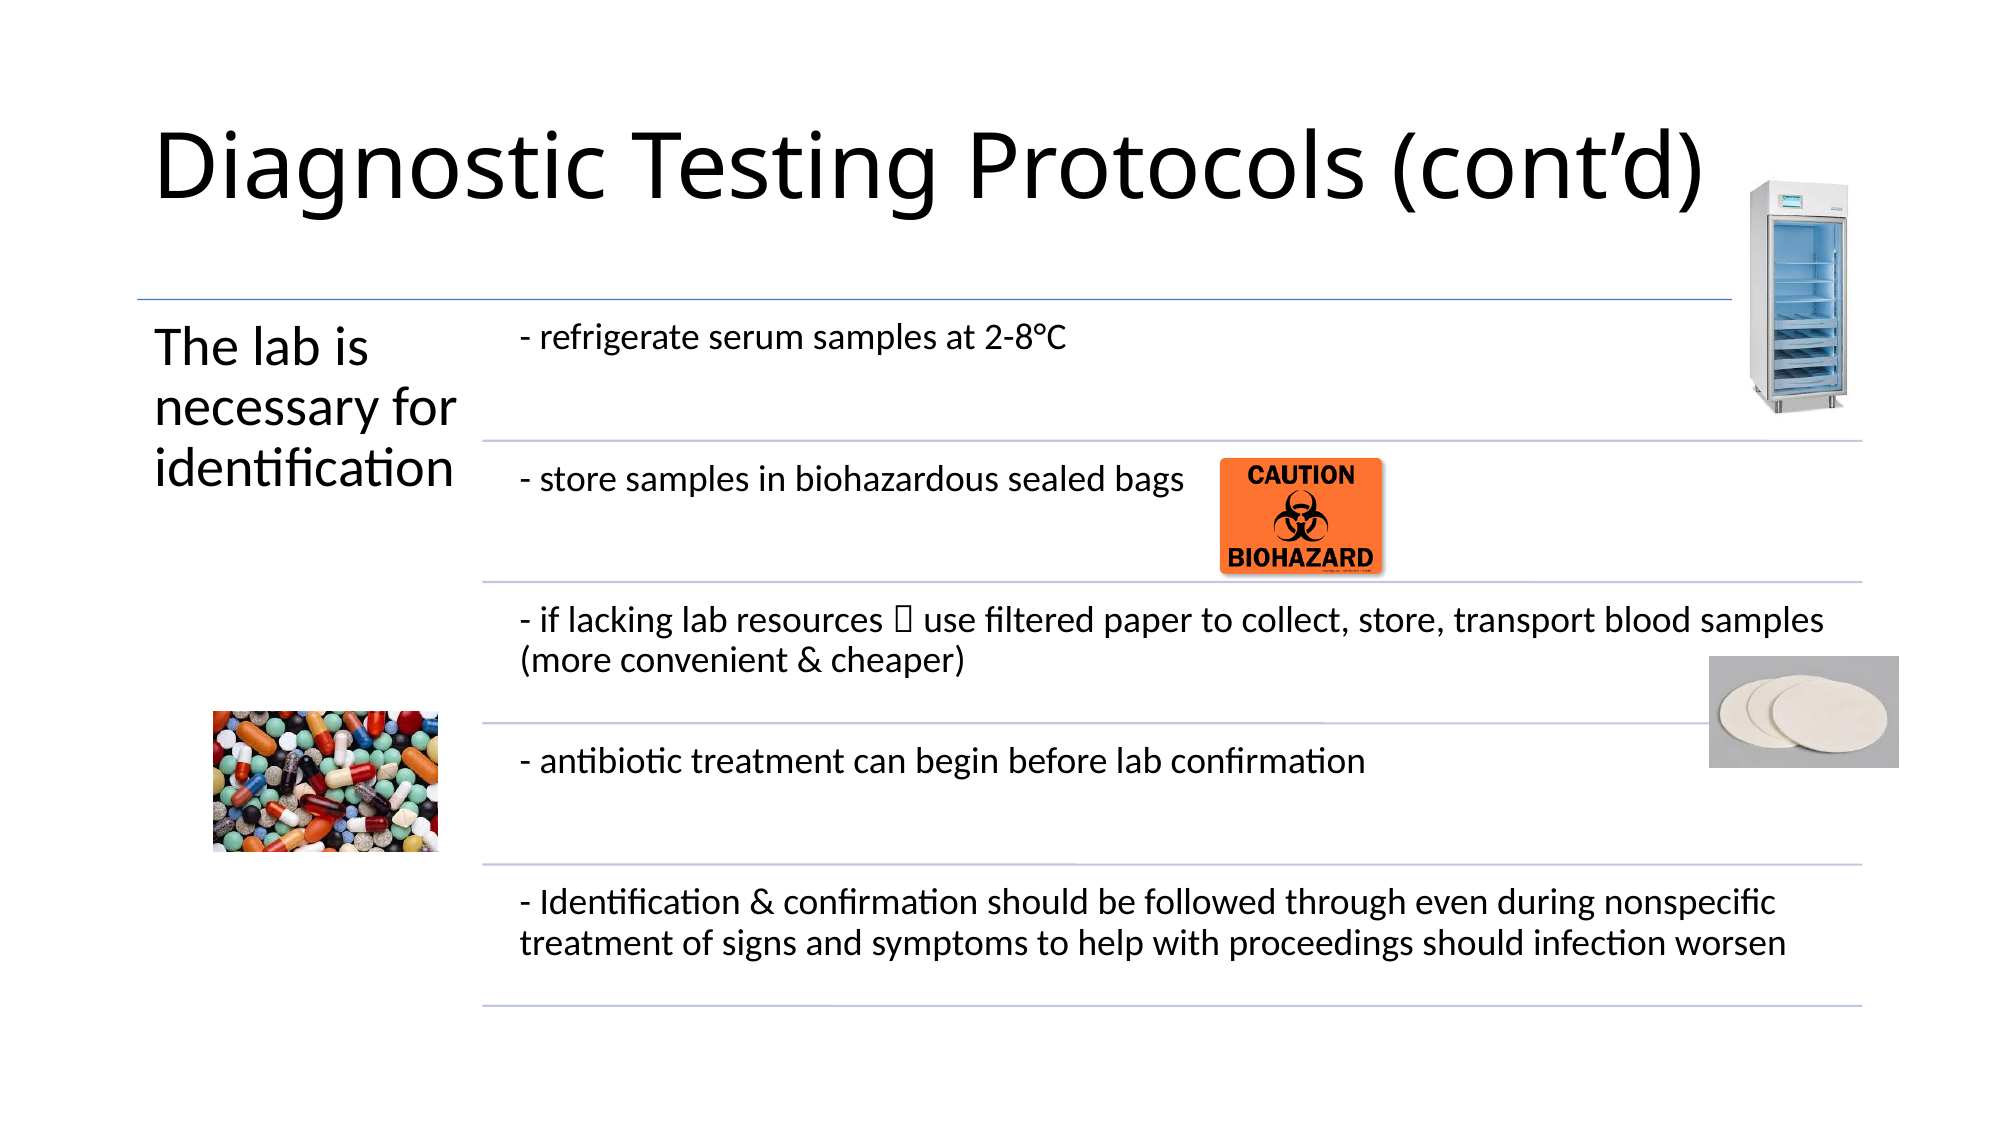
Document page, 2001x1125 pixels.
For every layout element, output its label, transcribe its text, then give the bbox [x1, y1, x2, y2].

picture [1709, 656, 1899, 768]
picture [1219, 457, 1386, 579]
title Diagnostic Testing Protocols (cont’d) [137, 59, 1863, 278]
picture [1732, 174, 1863, 425]
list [137, 299, 1863, 1014]
picture [213, 711, 438, 852]
